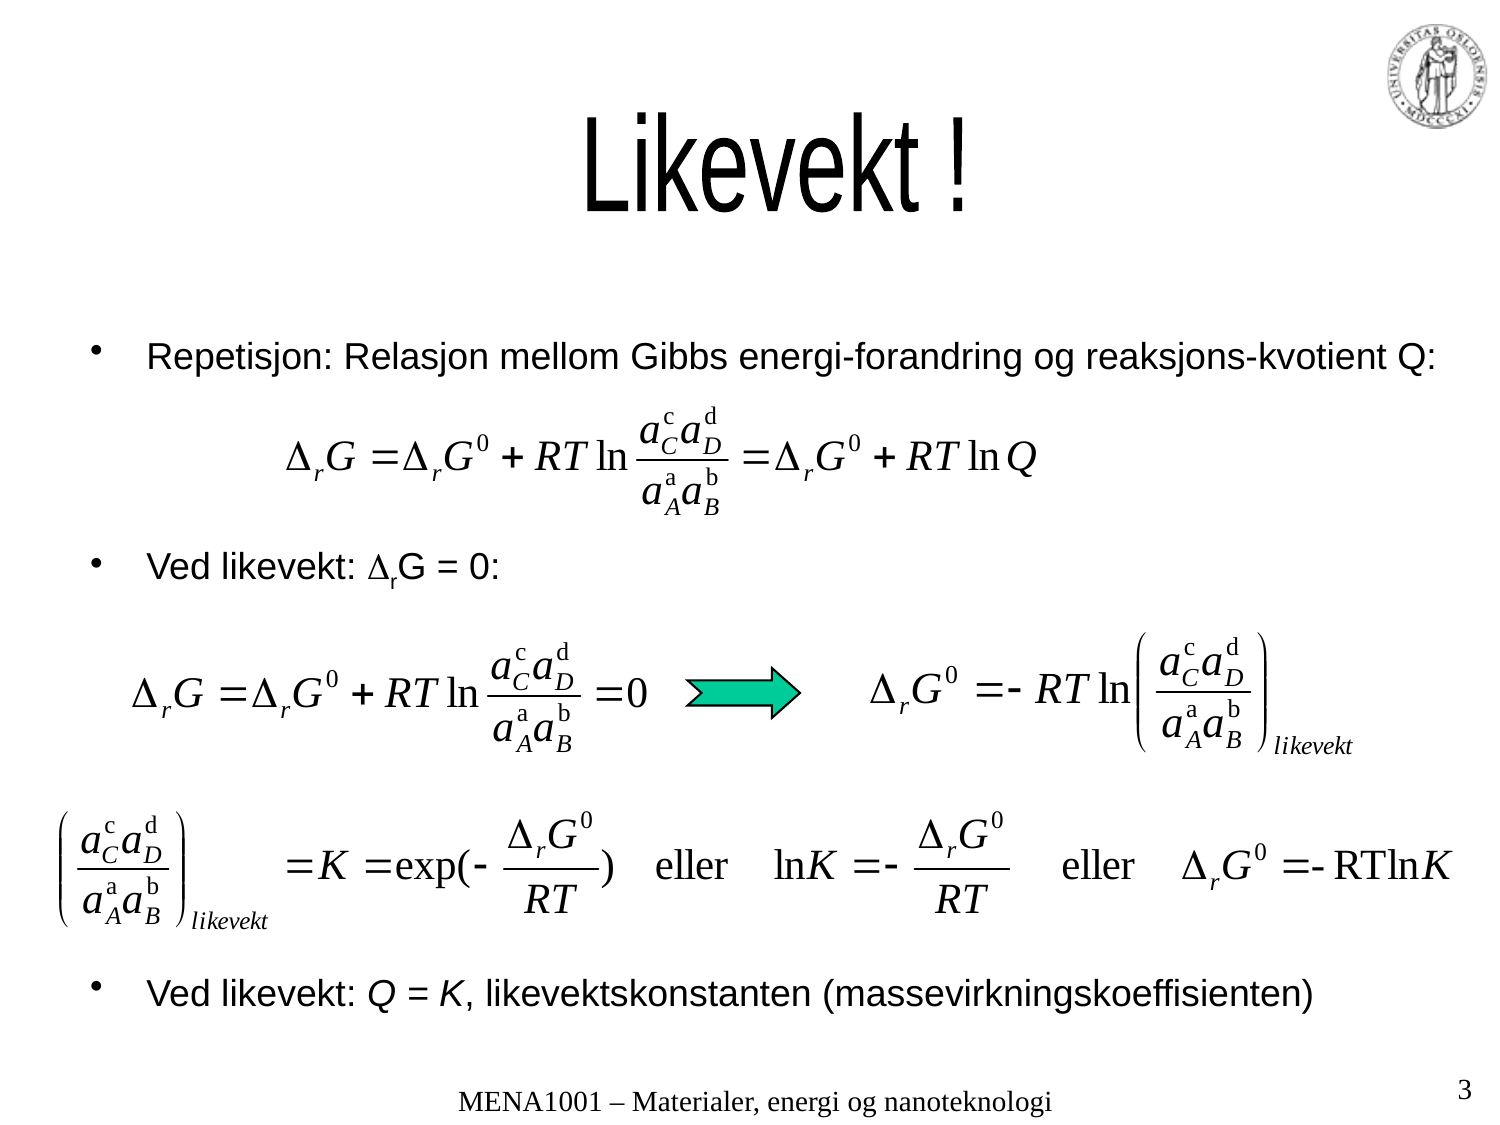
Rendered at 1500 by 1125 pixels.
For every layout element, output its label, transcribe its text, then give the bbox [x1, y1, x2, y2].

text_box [278, 394, 1047, 526]
text_box [687, 667, 801, 718]
list Repetisjon: Relasjon mellom Gibbs energi-forandring og reaksjons-kvotient Q: Ved likevekt: rG = 0: Ved likevekt: Q = K, likevektskonstanten (massevirkningskoeffisienten) [74, 944, 1463, 1051]
slide_number 3 [1349, 1062, 1488, 1113]
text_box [49, 800, 1463, 938]
picture [1387, 24, 1500, 129]
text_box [124, 630, 655, 763]
footer MENA1001 – Materialer, energi og nanoteknologi [430, 1074, 1081, 1125]
list Repetisjon: Relasjon mellom Gibbs energi-forandring og reaksjons-kvotient Q: Ved likevekt: rG = 0: Ved likevekt: Q = K, likevektskonstanten (massevirkningskoeffisienten) [74, 324, 1463, 800]
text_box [862, 621, 1363, 763]
